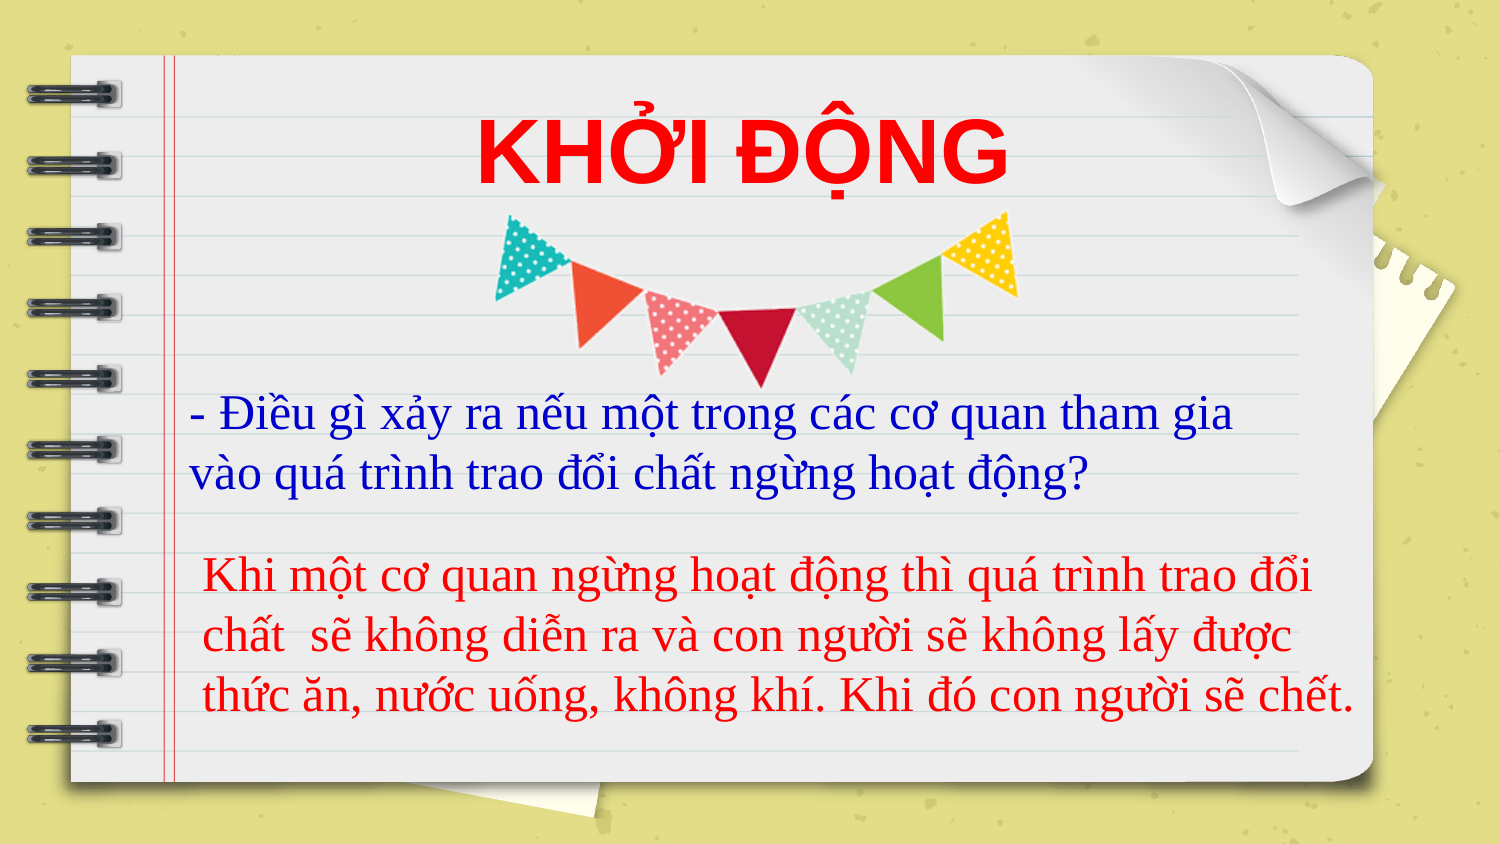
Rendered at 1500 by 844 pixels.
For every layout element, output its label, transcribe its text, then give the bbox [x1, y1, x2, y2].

picture [21, 22, 1500, 822]
text_box Khi một cơ quan ngừng hoạt động thì quá trình trao đổi chất sẽ không diễn ra và con người sẽ không lấy được thức ăn, nước uống, không khí. Khi đó con người sẽ chết. [187, 534, 1388, 730]
text_box KHỞI ĐỘNG [224, 84, 1263, 210]
text_box - Điều gì xảy ra nếu một trong các cơ quan tham gia vào quá trình trao đổi chất ngừng hoạt động? [174, 372, 1325, 508]
